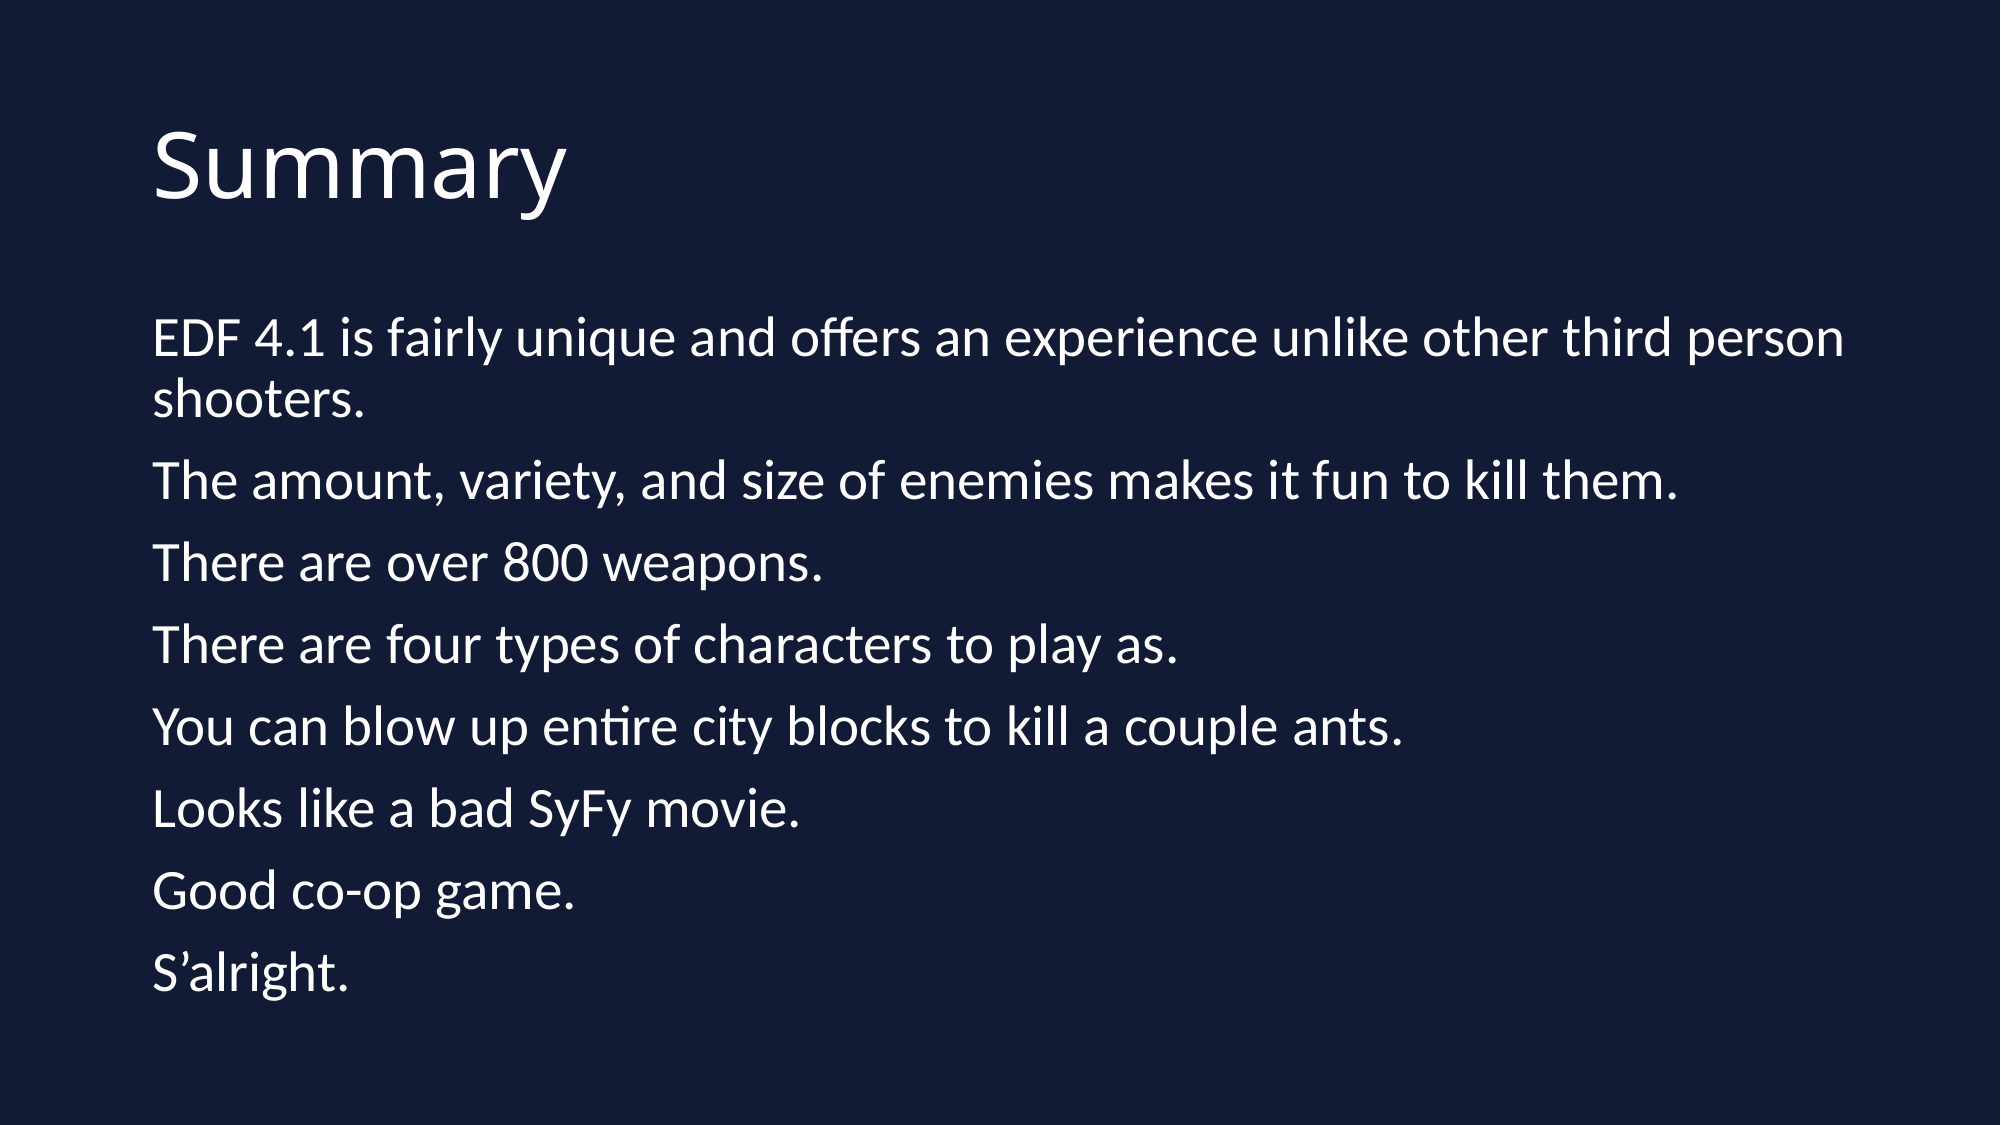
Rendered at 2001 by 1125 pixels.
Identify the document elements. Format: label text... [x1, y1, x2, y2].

list EDF 4.1 is fairly unique and offers an experience unlike other third person shooters. The amount, variety, and size of enemies makes it fun to kill them. There are over 800 weapons. There are four types of characters to play as. You can blow up entire city blocks to kill a couple ants. Looks like a bad SyFy movie. Good co-op game. S’alright. [137, 299, 1863, 1014]
title Summary [137, 59, 1863, 278]
